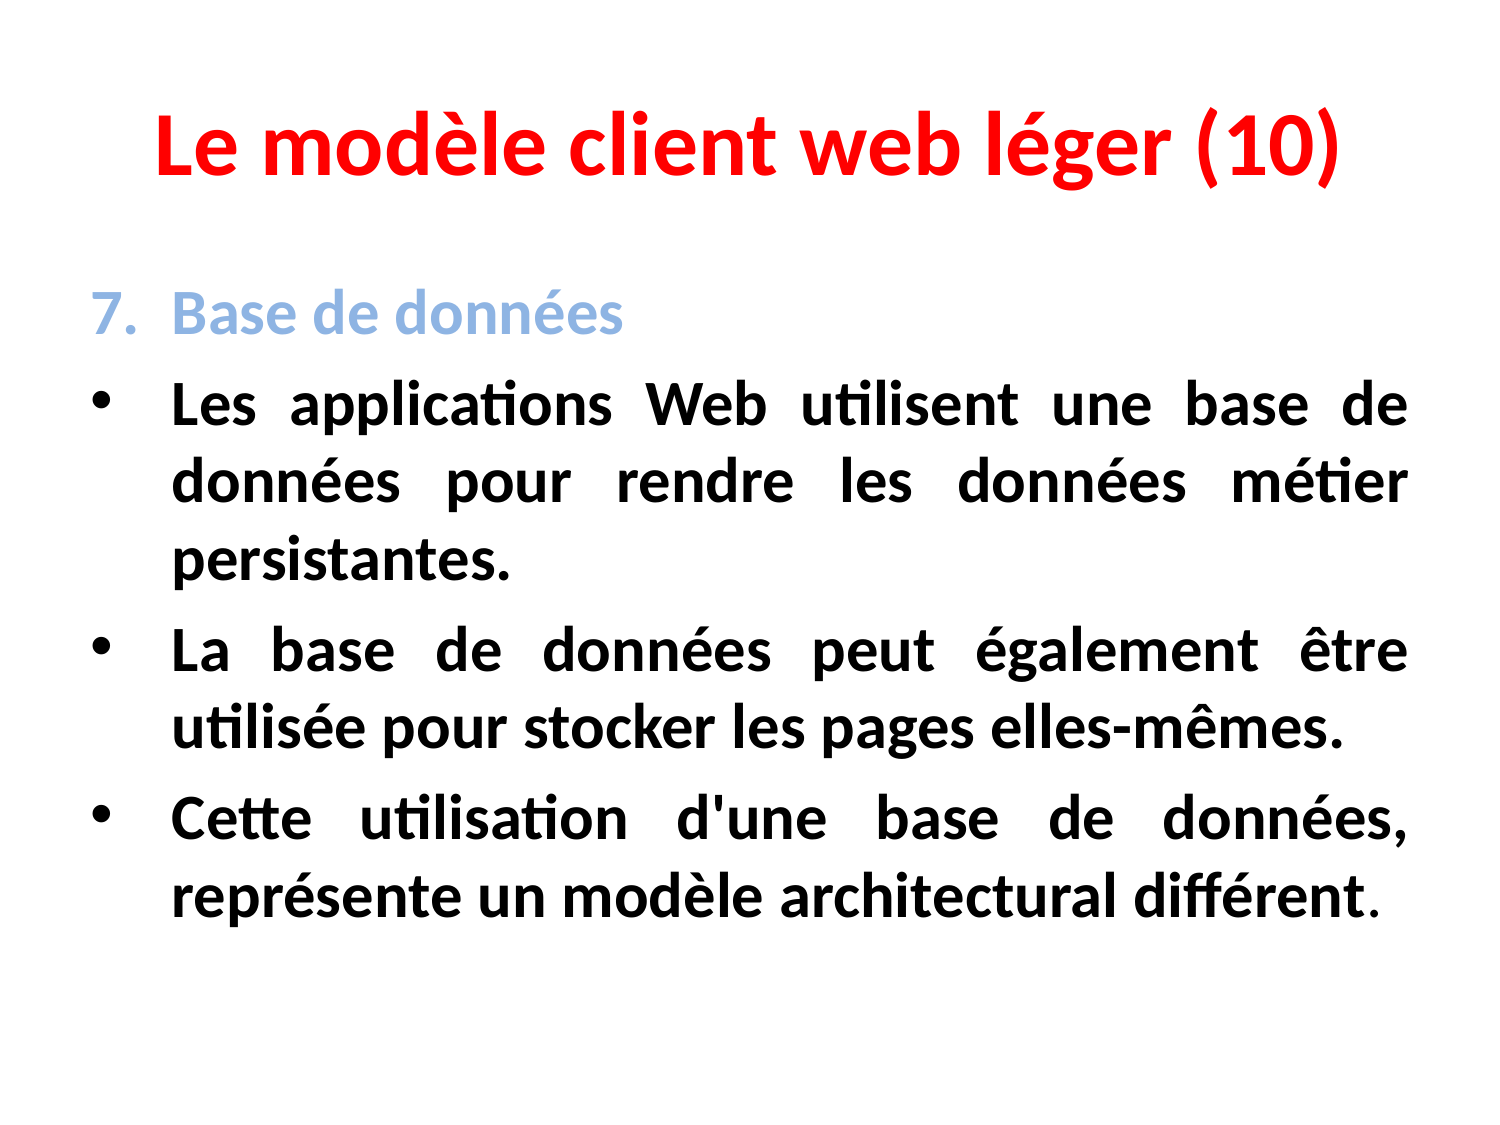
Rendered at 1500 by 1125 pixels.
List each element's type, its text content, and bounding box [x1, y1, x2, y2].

list Base de données Les applications Web utilisent une base de données pour rendre les données métier persistantes. La base de données peut également être utilisée pour stocker les pages elles-mêmes. Cette utilisation d'une base de données, représente un modèle architectural différent. [75, 262, 1425, 1005]
title Le modèle client web léger (10) [75, 45, 1425, 233]
